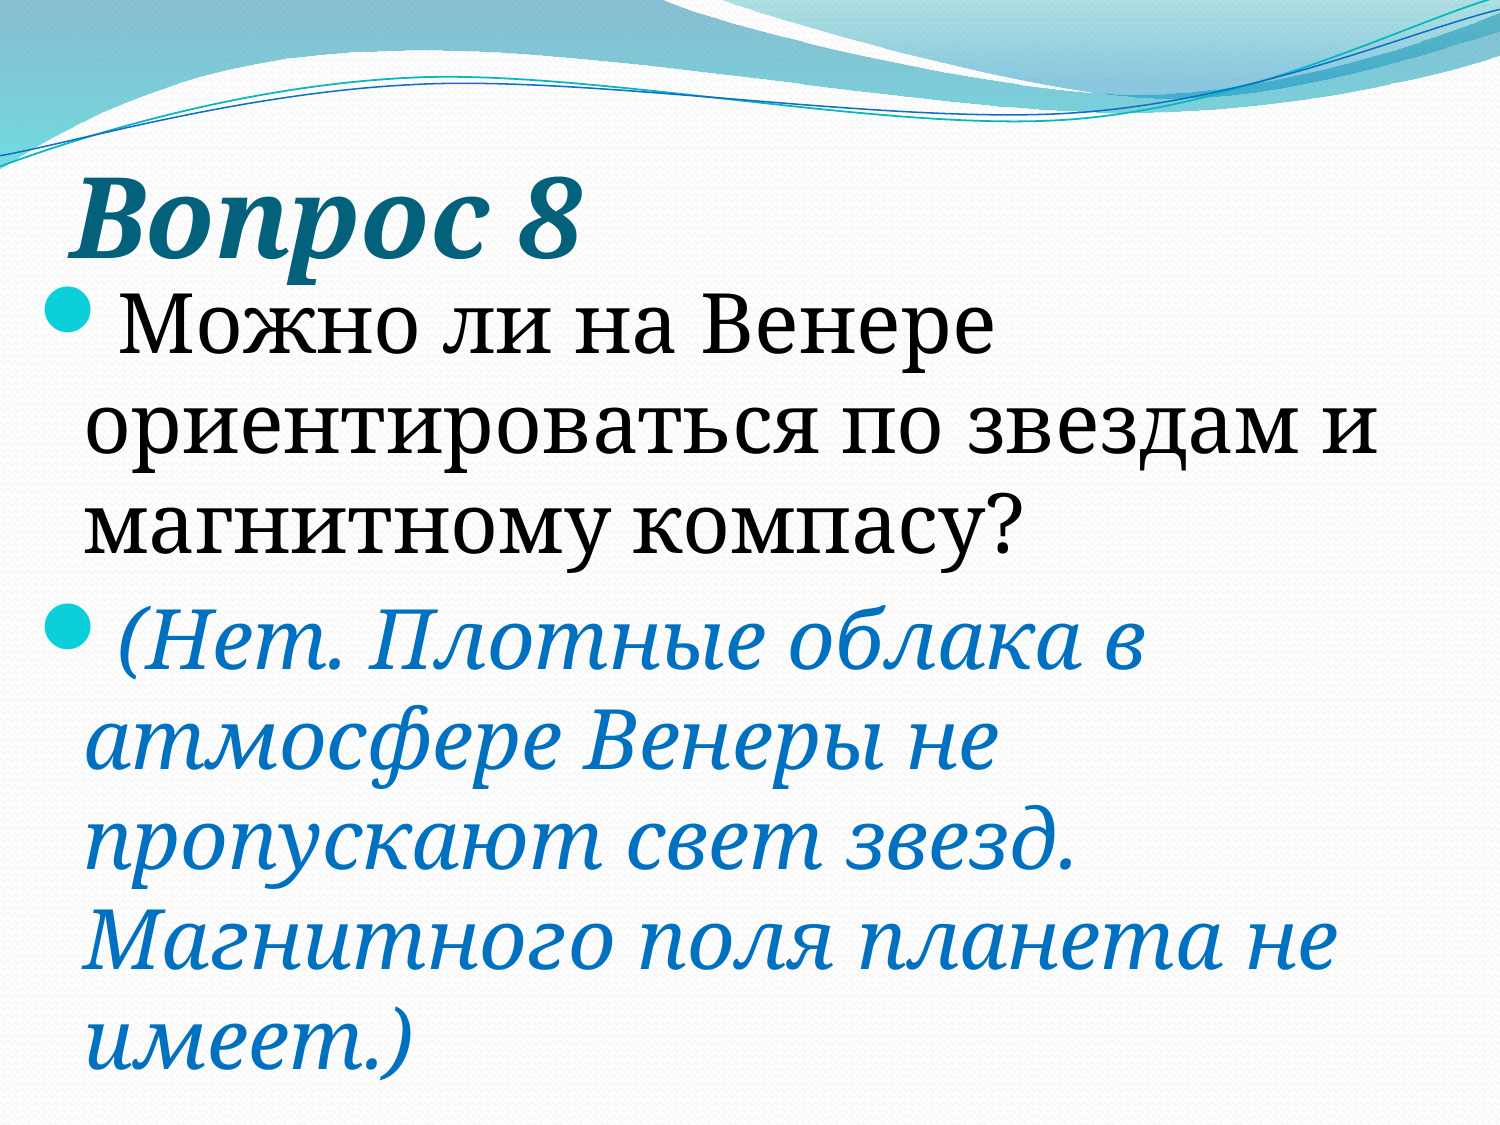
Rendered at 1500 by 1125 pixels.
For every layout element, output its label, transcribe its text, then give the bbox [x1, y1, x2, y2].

list Можно ли на Венере ориентироваться по звездам и магнитному компасу? (Нет. Плотные облака в атмосфере Венеры не пропускают свет звезд. Магнитного поля планета не имеет.) [23, 262, 1500, 1005]
title Вопрос 8 [70, 93, 1421, 262]
